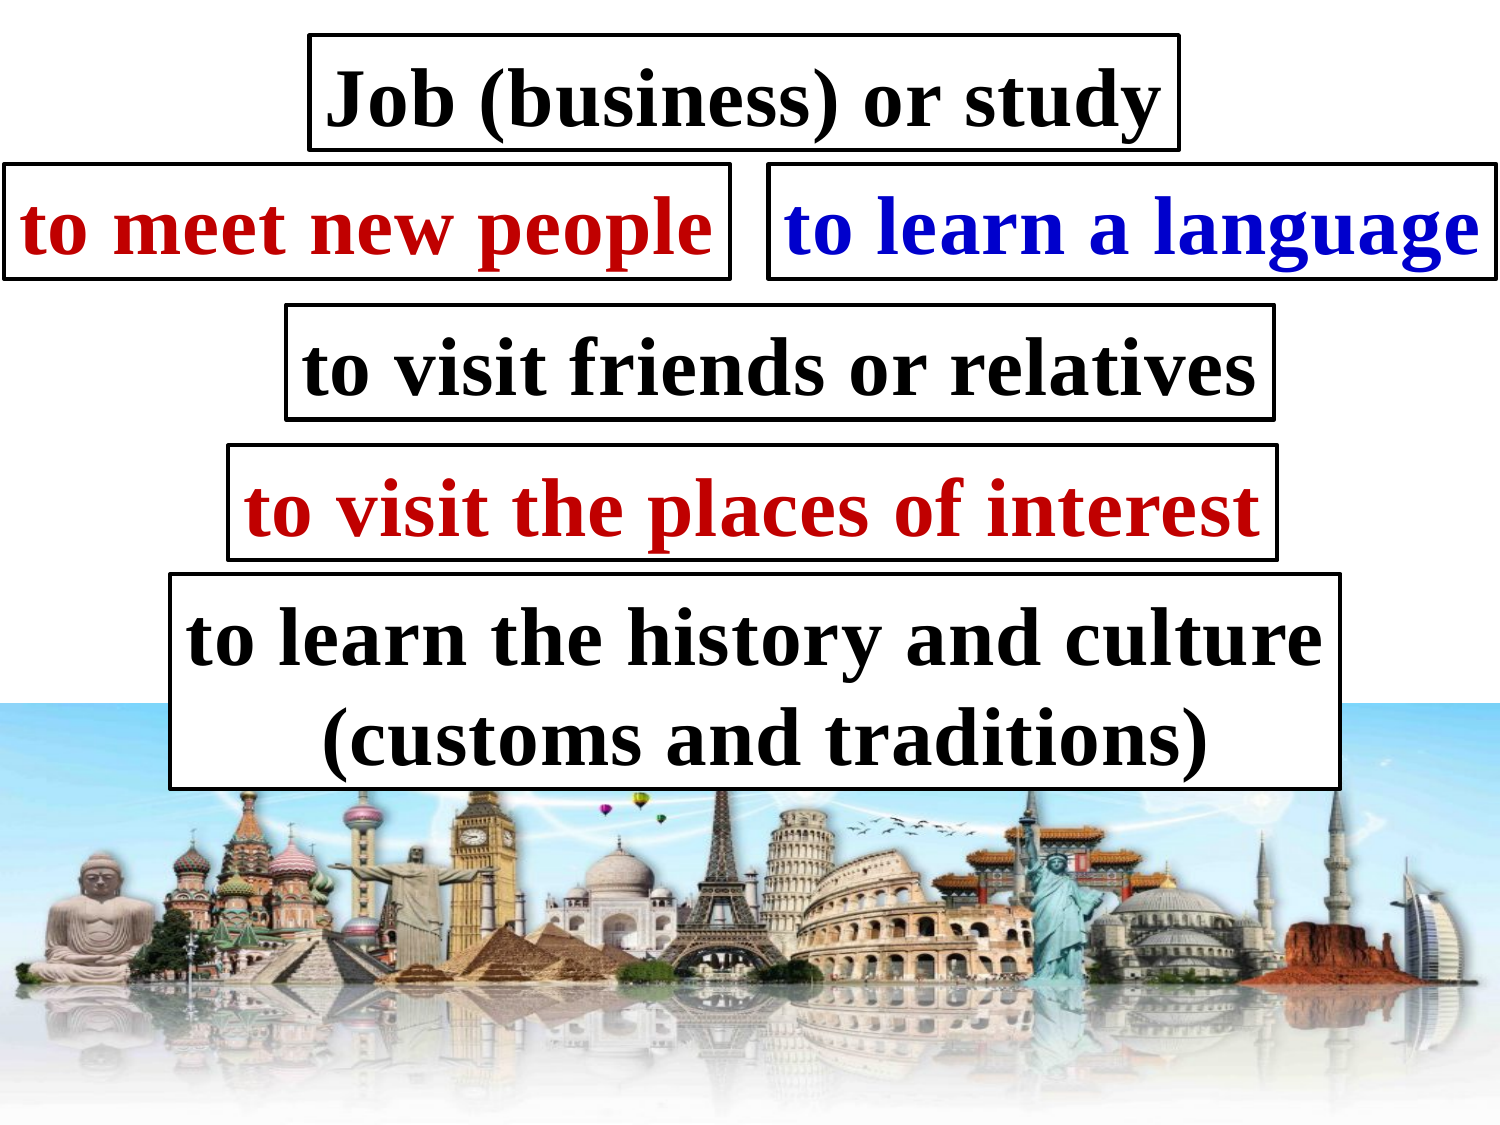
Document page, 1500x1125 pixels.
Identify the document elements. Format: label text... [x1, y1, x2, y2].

text_box to learn a language [766, 162, 1498, 281]
text_box to meet new people [2, 162, 732, 281]
text_box to learn the history and culture (customs and traditions) [168, 572, 1342, 701]
picture [0, 702, 1500, 1125]
text_box Job (business) or study [307, 33, 1181, 152]
text_box to visit the places of interest [226, 443, 1279, 562]
text_box to visit friends or relatives [284, 303, 1276, 422]
